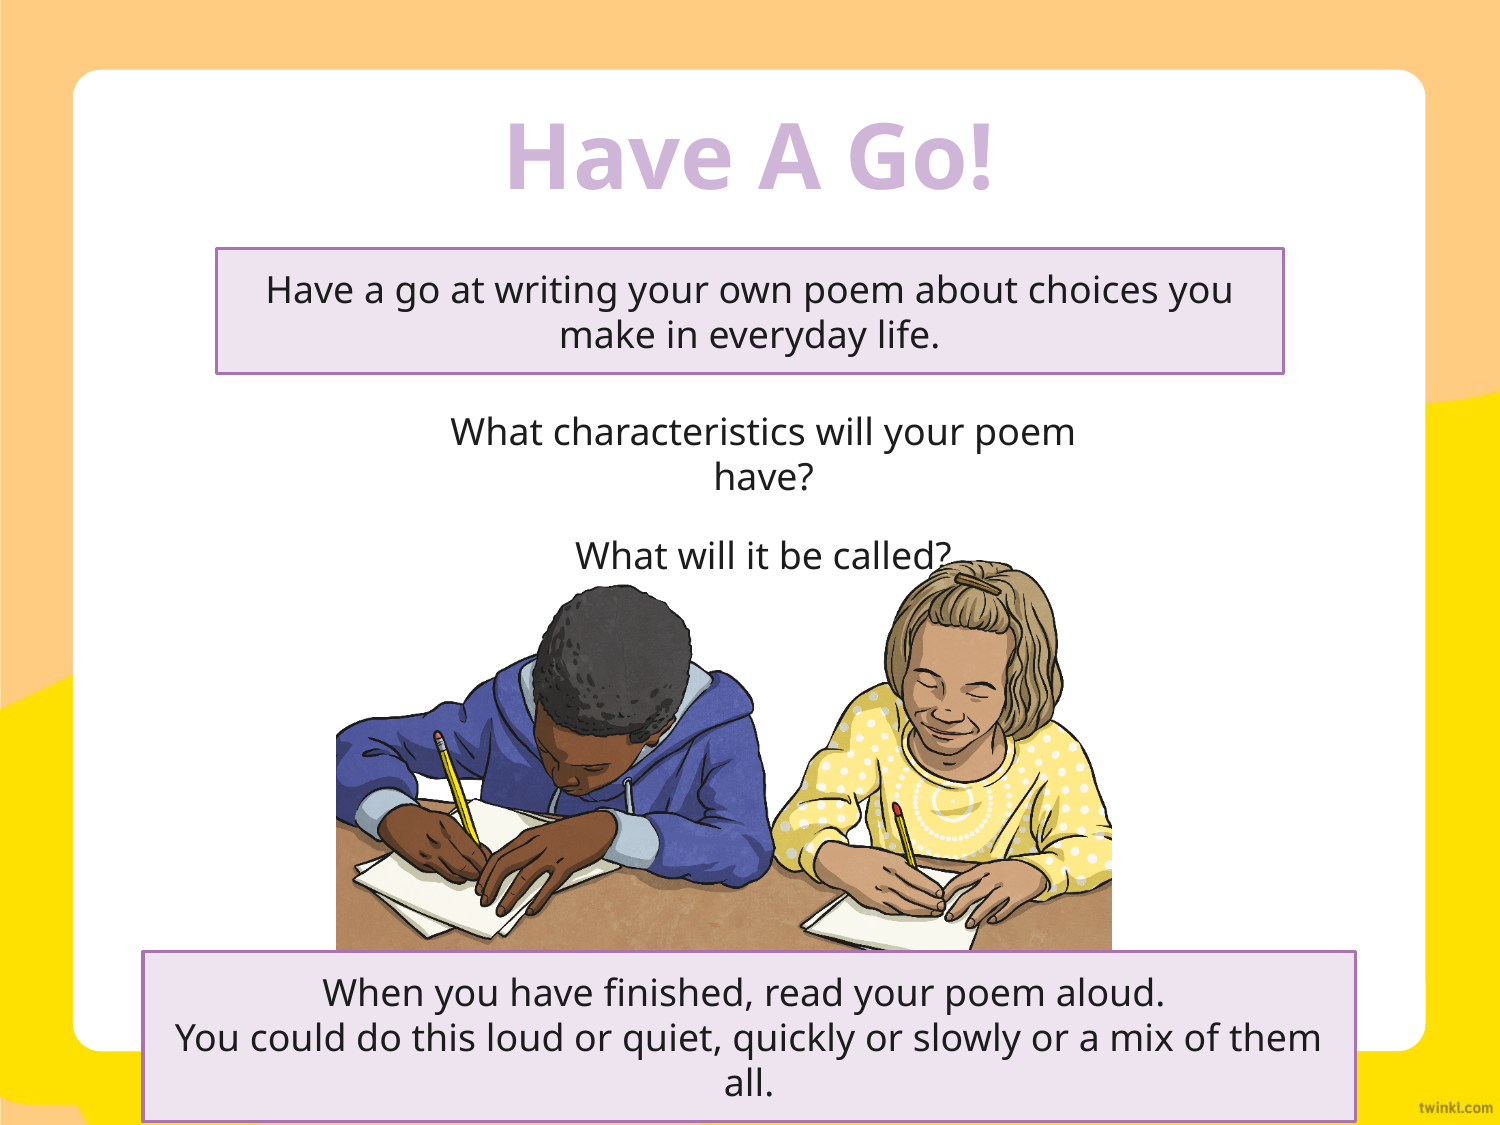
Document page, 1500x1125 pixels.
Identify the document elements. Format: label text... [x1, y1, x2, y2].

text_box Have a go at writing your own poem about choices you make in everyday life. [216, 248, 1284, 374]
title Have A Go! [73, 76, 1426, 244]
text_box When you have finished, read your poem aloud. You could do this loud or quiet, quickly or slowly or a mix of them all. [142, 951, 1356, 1122]
picture [0, 0, 1500, 1125]
text_box What characteristics will your poem have? What will it be called? [388, 401, 1139, 585]
